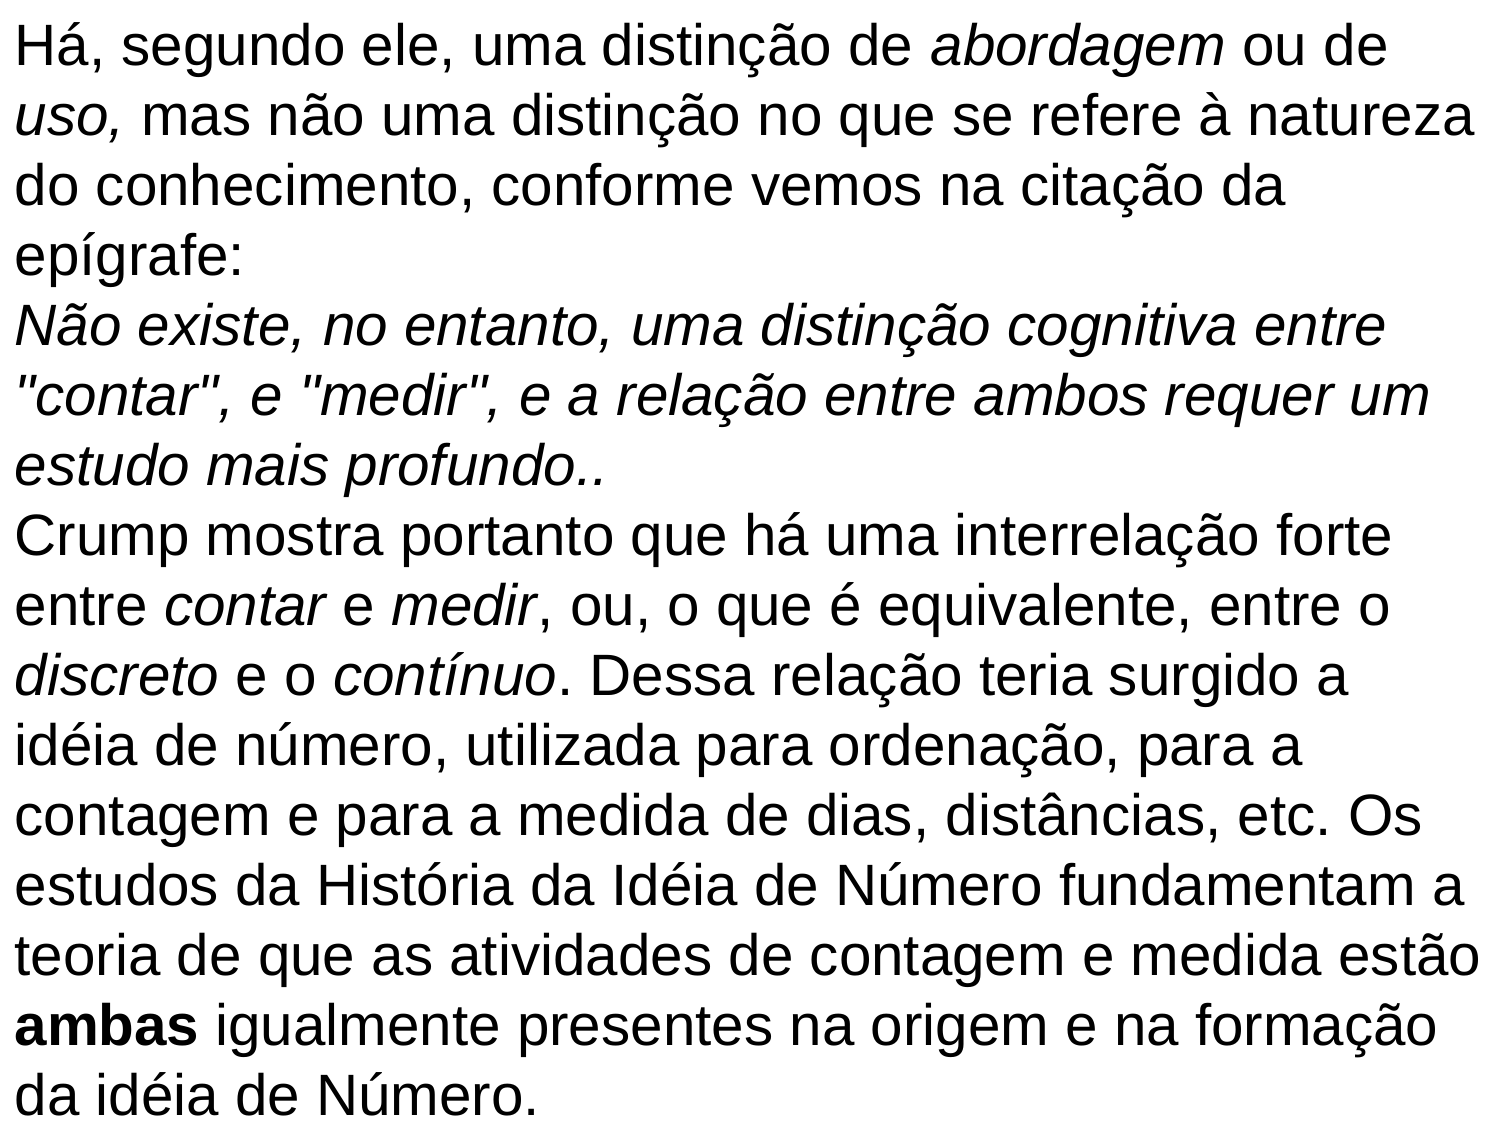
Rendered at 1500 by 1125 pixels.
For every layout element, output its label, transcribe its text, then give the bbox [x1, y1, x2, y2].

text_box Há, segundo ele, uma distinção de abordagem ou de uso, mas não uma distinção no que se refere à natureza do conhecimento, conforme vemos na citação da epígrafe: Não existe, no entanto, uma distinção cognitiva entre "contar", e "medir", e a relação entre ambos requer um estudo mais profundo.. Crump mostra portanto que há uma interrelação forte entre contar e medir, ou, o que é equivalente, entre o discreto e o contínuo. Dessa relação teria surgido a idéia de número, utilizada para ordenação, para a contagem e para a medida de dias, distâncias, etc. Os estudos da História da Idéia de Número fundamentam a teoria de que as atividades de contagem e medida estão ambas igualmente presentes na origem e na formação da idéia de Número. [0, 0, 1500, 1125]
